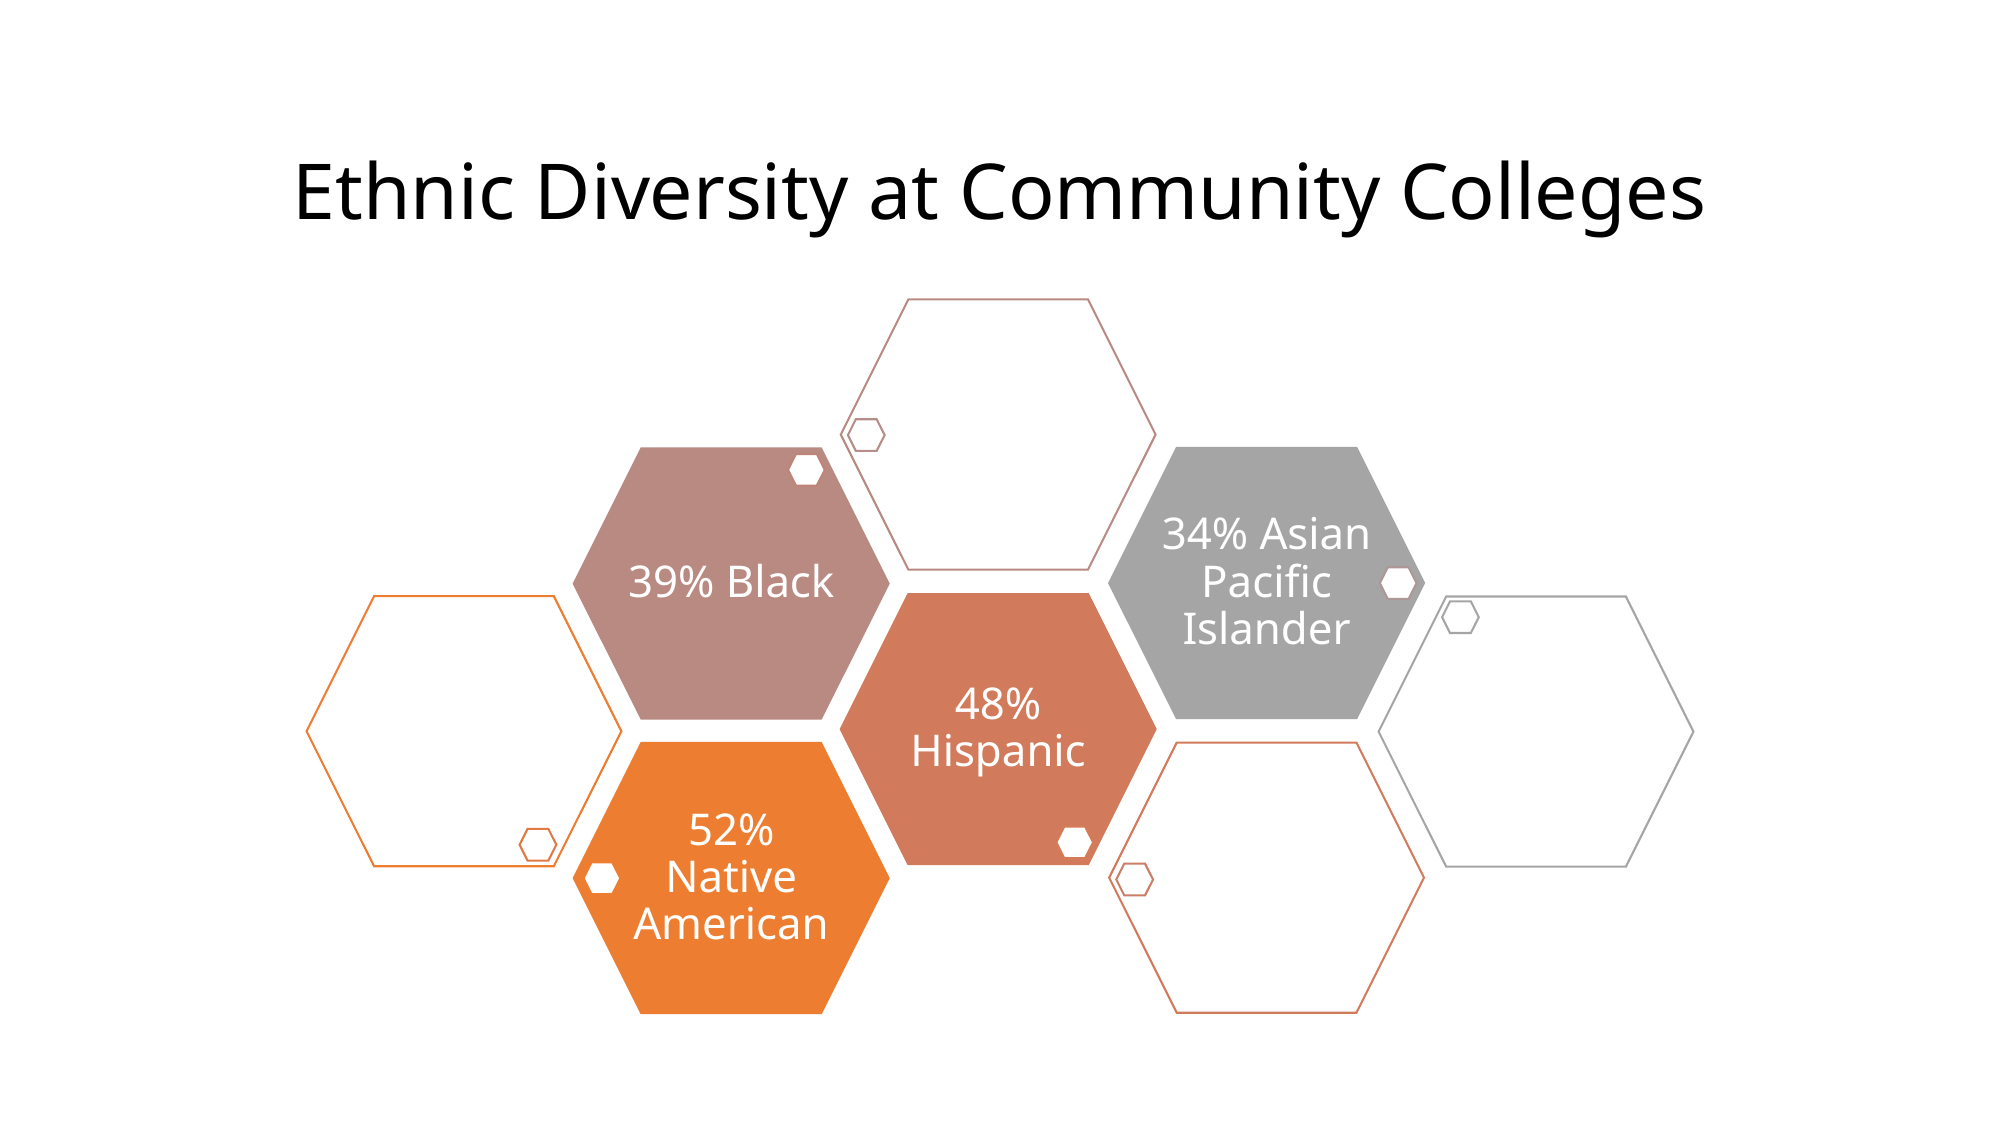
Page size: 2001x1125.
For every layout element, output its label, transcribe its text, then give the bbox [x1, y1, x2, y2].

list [137, 299, 1863, 1014]
title Ethnic Diversity at Community Colleges [137, 111, 1863, 278]
